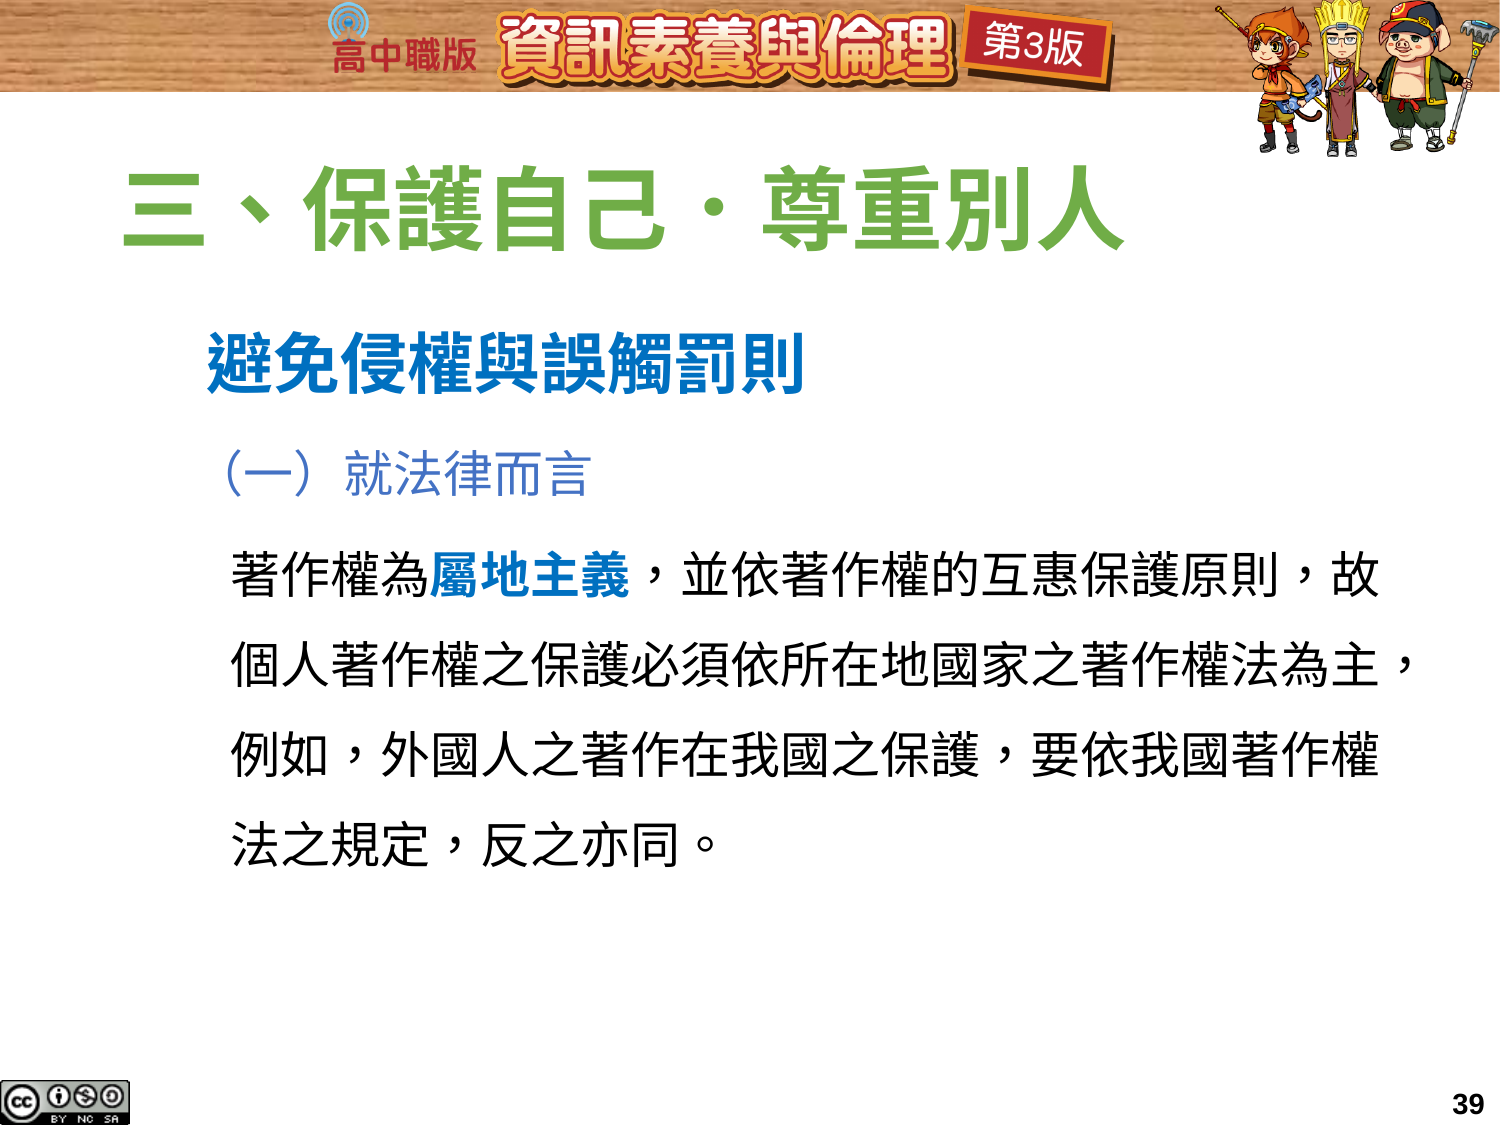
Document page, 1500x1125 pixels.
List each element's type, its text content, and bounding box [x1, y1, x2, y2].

picture [0, 1080, 130, 1125]
slide_number 39 [1162, 1080, 1500, 1125]
list 三、保護自己．尊重別人 避免侵權與誤觸罰則 （一）就法律而言 著作權為屬地主義，並依著作權的互惠保護原則，故個人著作權之保護必須依所在地國家之著作權法為主，例如，外國人之著作在我國之保護，要依我國著作權法之規定，反之亦同。 [103, 89, 1397, 1014]
picture [0, 0, 1500, 157]
